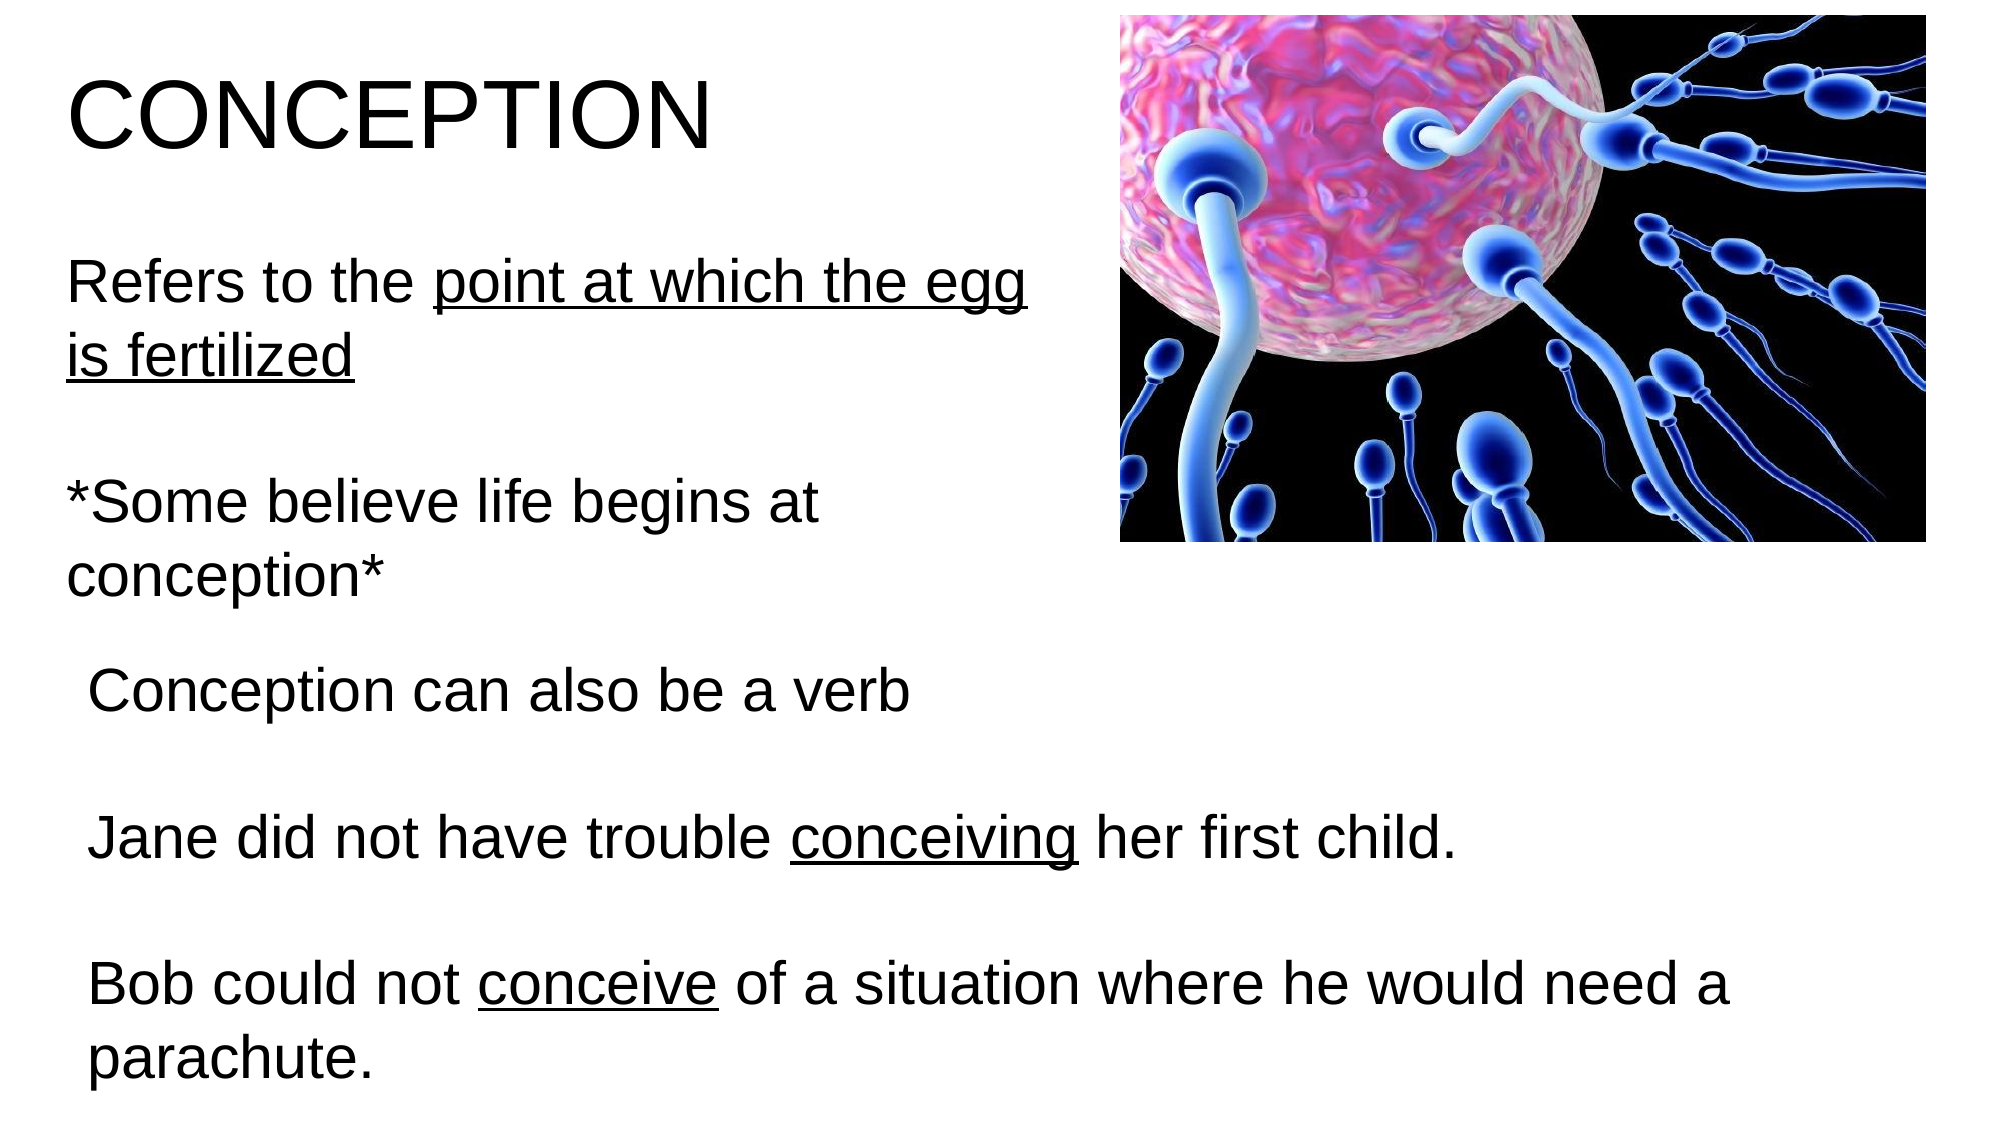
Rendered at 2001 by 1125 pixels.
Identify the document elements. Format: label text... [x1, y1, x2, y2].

picture [1119, 14, 1926, 542]
text_box CONCEPTION Refers to the point at which the egg is fertilized *Some believe life begins at conception* [59, 44, 1082, 622]
text_box Conception can also be a verb Jane did not have trouble conceiving her first child. Bob could not conceive of a situation where he would need a parachute. What does MISCONCEPTION mean? [80, 570, 1868, 1114]
